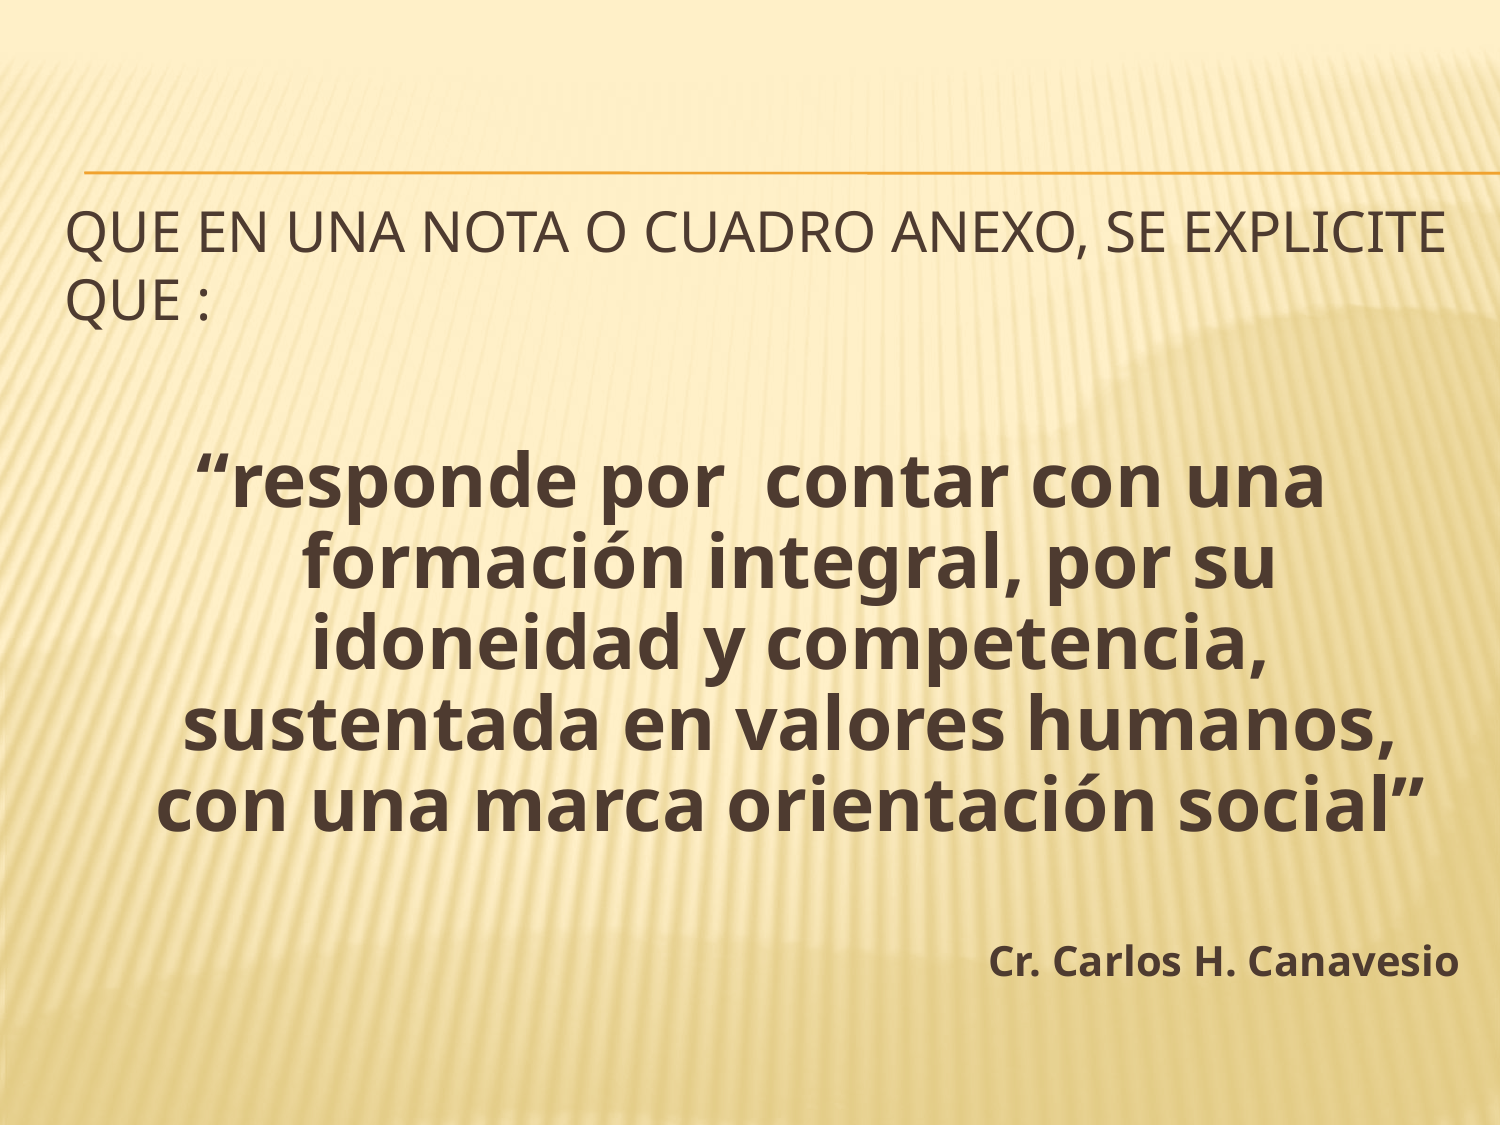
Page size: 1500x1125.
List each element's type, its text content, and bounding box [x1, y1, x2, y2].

list “responde por contar con una formación integral, por su idoneidad y competencia, sustentada en valores humanos, con una marca orientación social” Cr. Carlos H. Canavesio [50, 254, 1475, 998]
title Que en una nota o cuadro anexo, se explicite que : [50, 187, 1475, 254]
